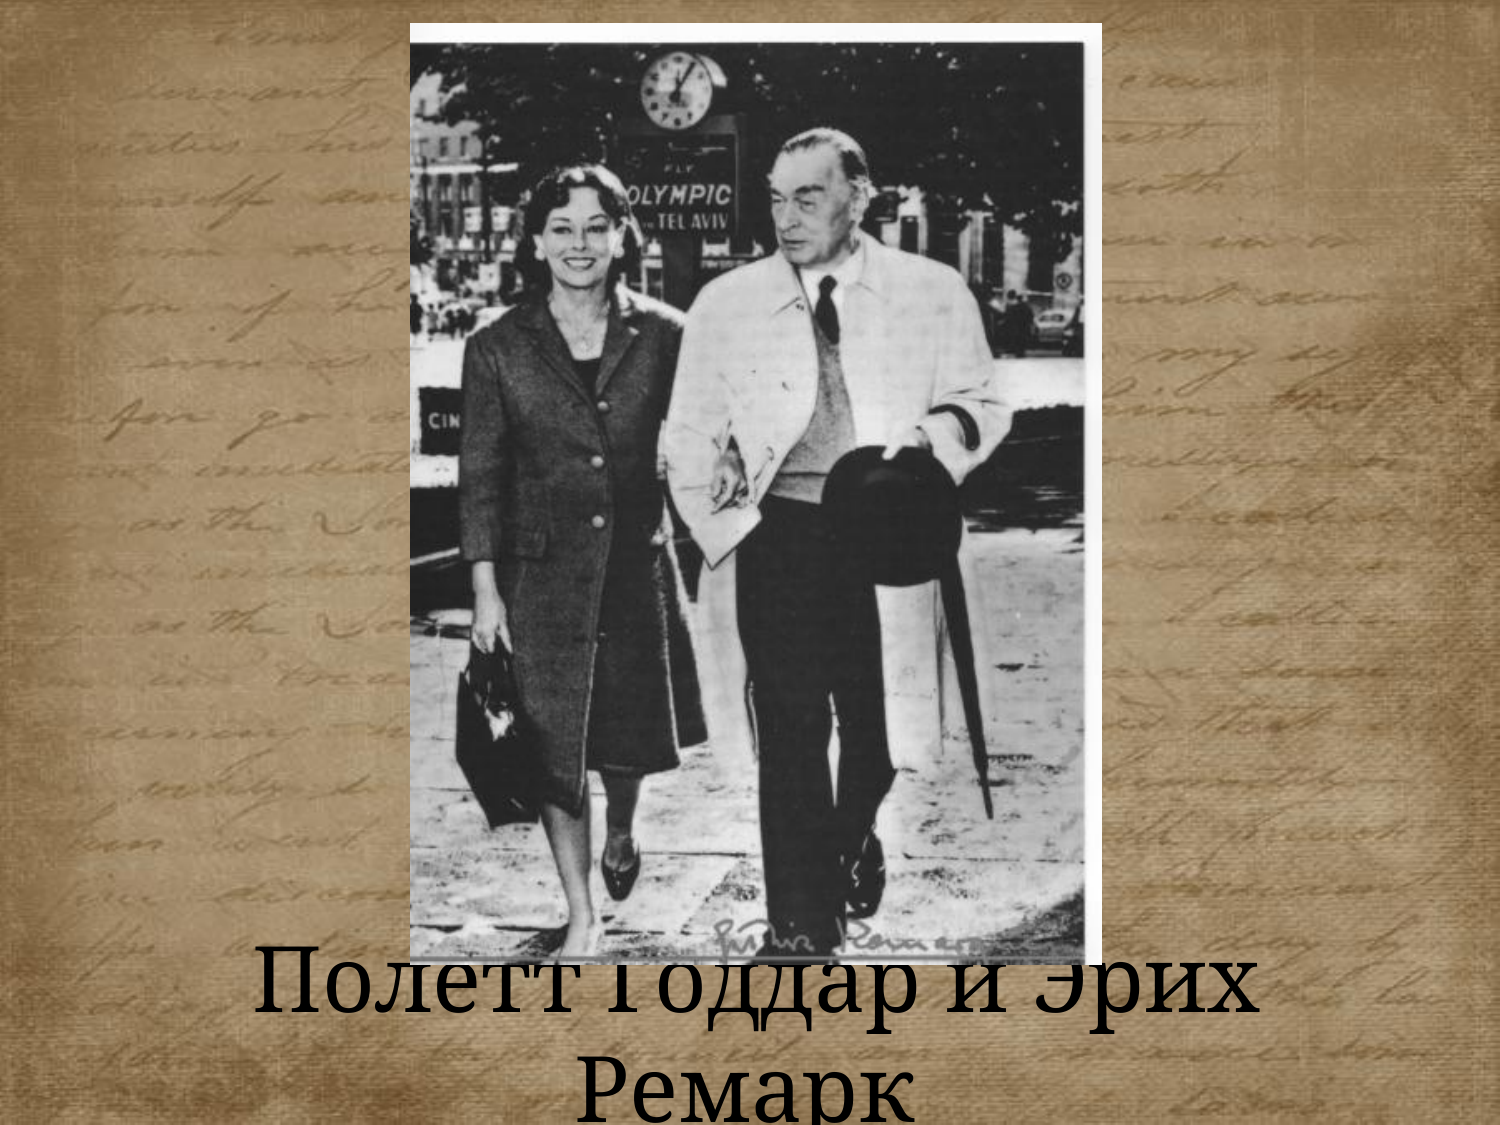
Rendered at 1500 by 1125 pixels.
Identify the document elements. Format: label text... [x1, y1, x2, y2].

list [410, 23, 1102, 965]
title Полетт Годдар и Эрих Ремарк [82, 937, 1432, 1125]
picture [0, 0, 1500, 1125]
